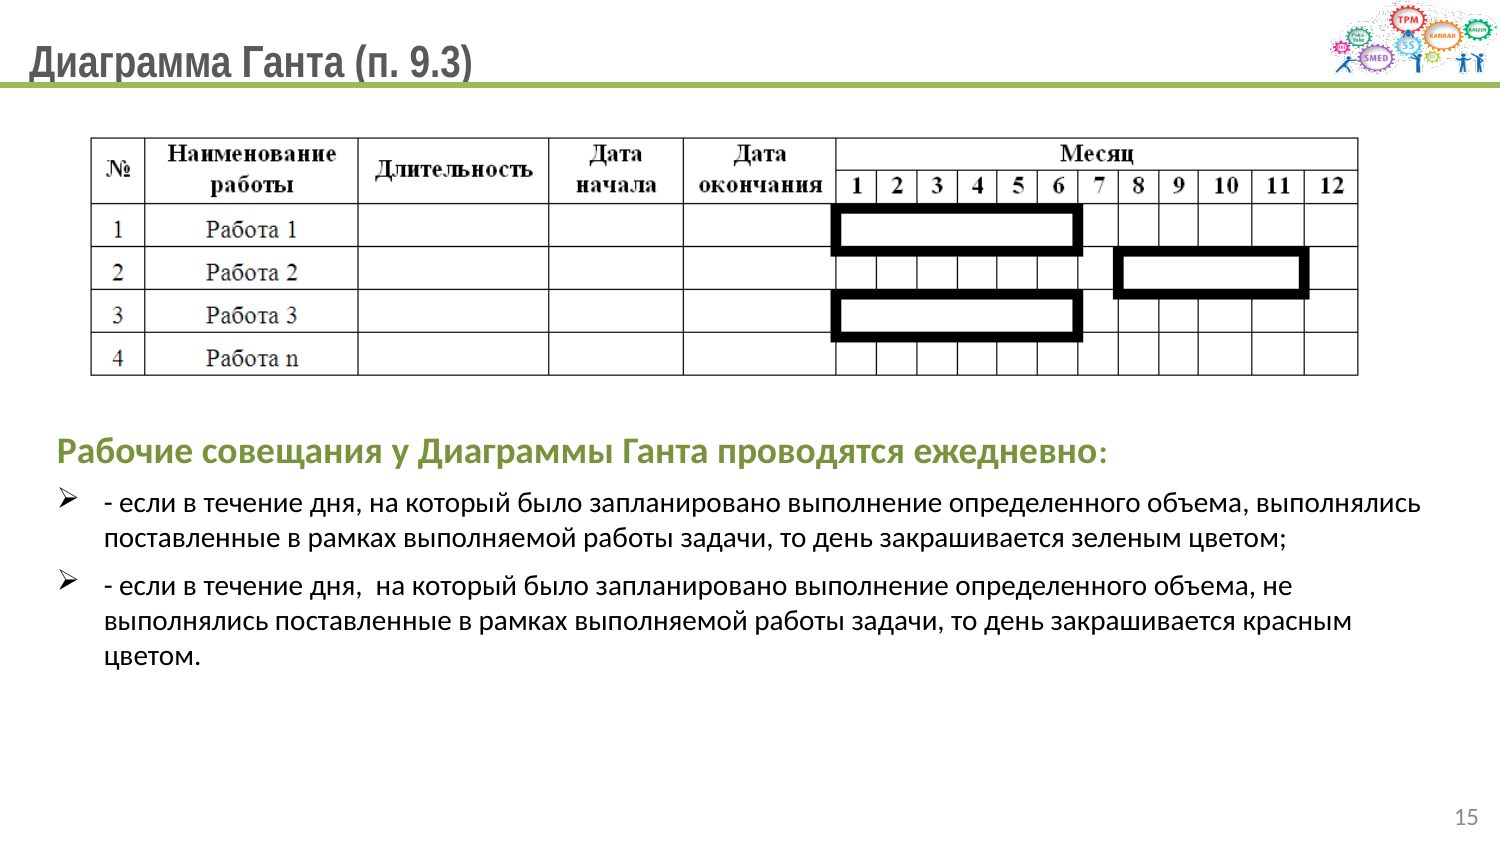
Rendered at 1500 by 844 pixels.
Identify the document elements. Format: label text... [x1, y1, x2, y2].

picture [41, 114, 1389, 400]
title Диаграмма Ганта (п. 9.3) [14, 24, 1365, 82]
slide_number 15 [1144, 793, 1495, 839]
text_box Рабочие совещания у Диаграммы Ганта проводятся ежедневно: - если в течение дня, на который было запланировано выполнение определенного объема, выполнялись поставленные в рамках выполняемой работы задачи, то день закрашивается зеленым цветом; - если в течение дня, на который было запланировано выполнение определенного объема, не выполнялись поставленные в рамках выполняемой работы задачи, то день закрашивается красным цветом. [42, 418, 1459, 679]
picture [1329, 0, 1499, 74]
